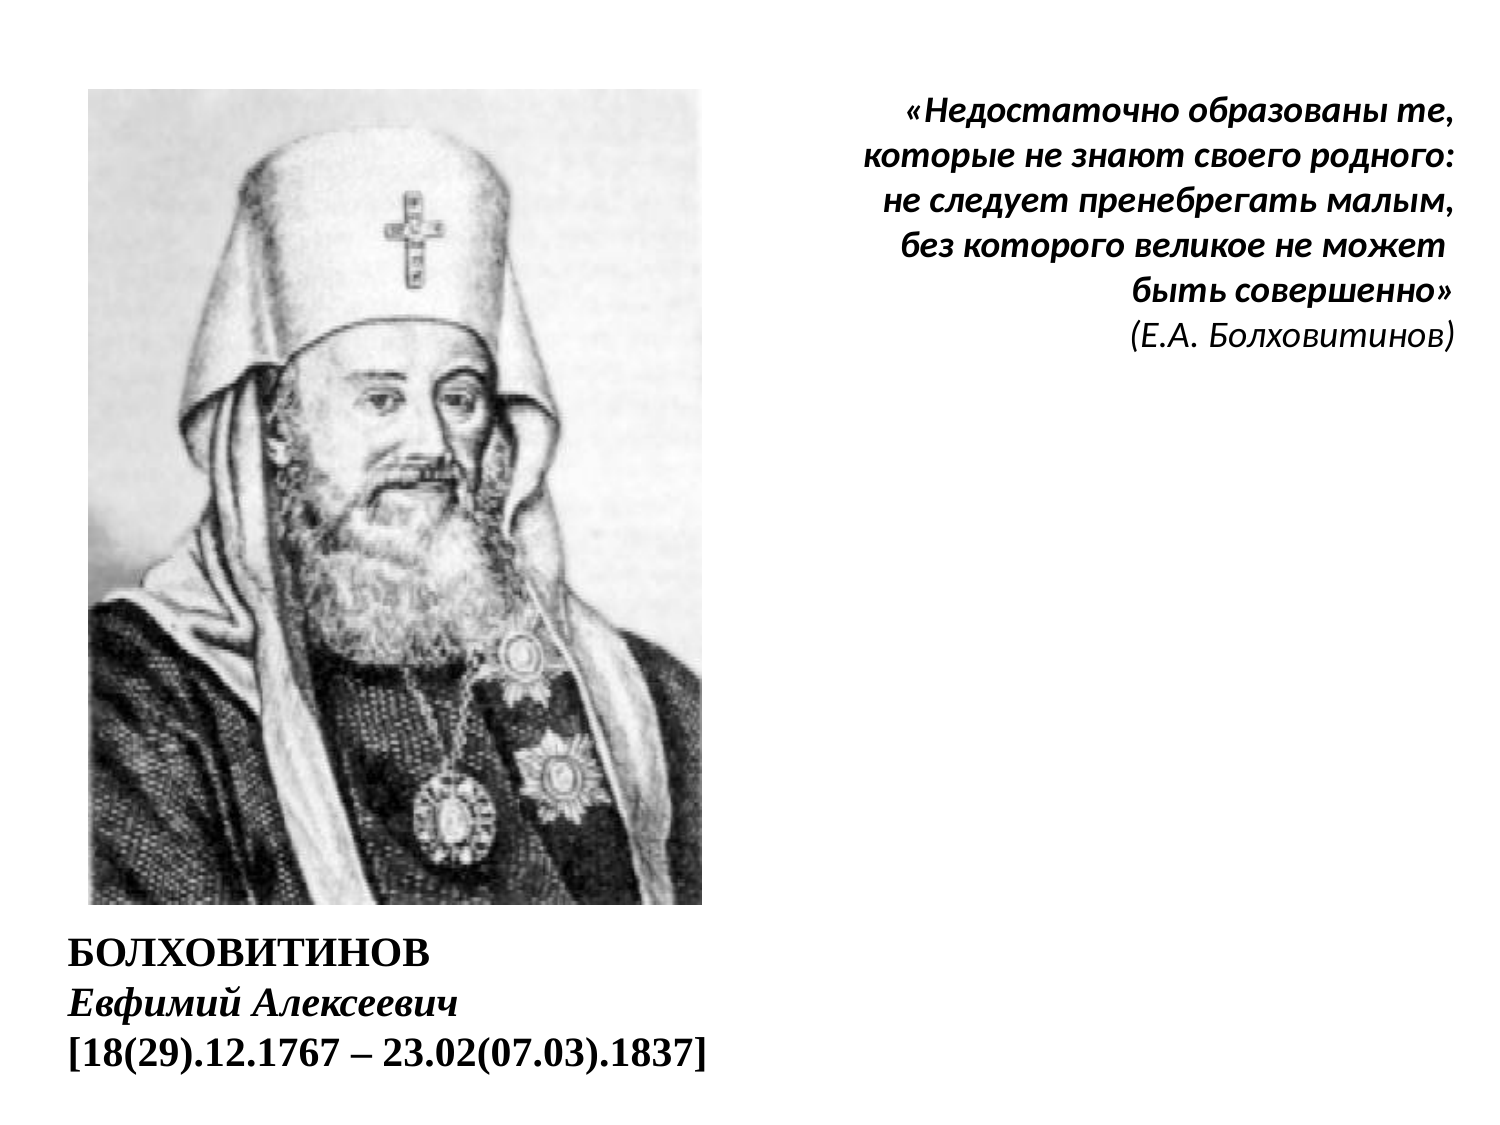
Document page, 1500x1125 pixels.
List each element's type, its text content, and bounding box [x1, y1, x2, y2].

picture [88, 89, 702, 906]
text_box «Недостаточно образованы те, которые не знают своего родного: не следует пренебрегать малым, без которого великое не может быть совершенно» (Е.А. Болховитинов) [537, 78, 1471, 363]
text_box БОЛХОВИТИНОВ Евфимий Алексеевич [18(29).12.1767 – 23.02(07.03).1837] [53, 916, 904, 1082]
